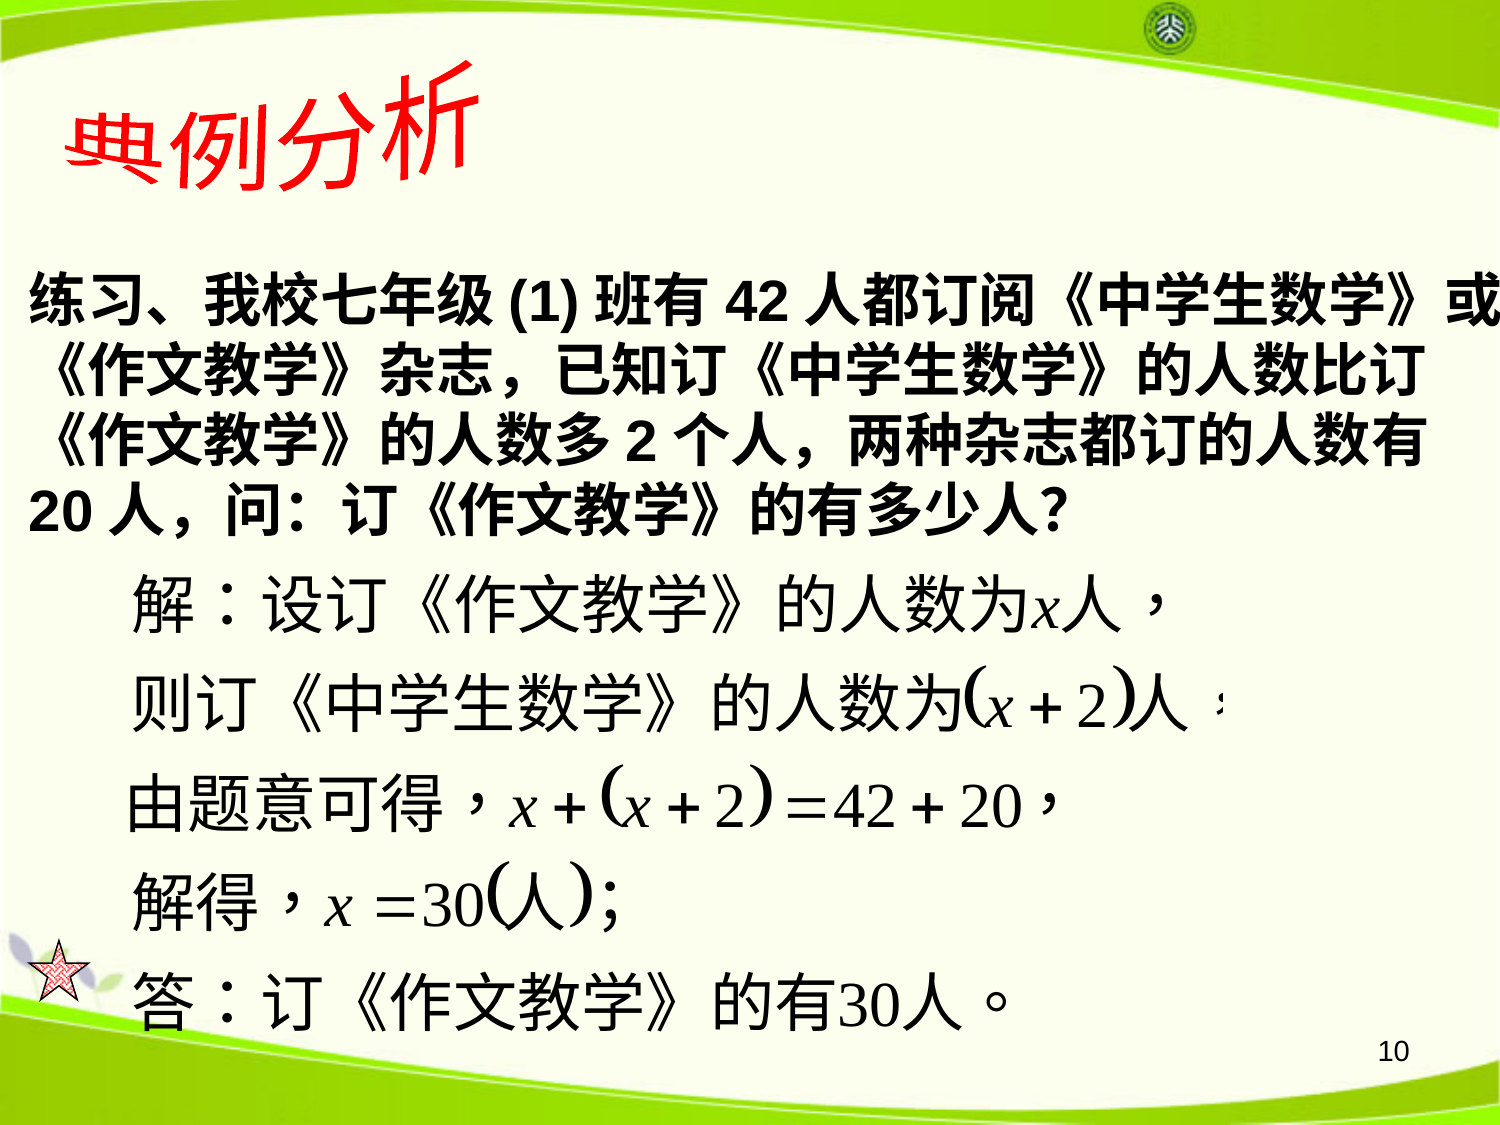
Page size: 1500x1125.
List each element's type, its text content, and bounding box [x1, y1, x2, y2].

picture [0, 0, 1500, 1125]
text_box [123, 564, 1223, 1048]
slide_number 10 [1074, 1024, 1425, 1103]
text_box [29, 940, 89, 1000]
text_box 练习、我校七年级(1)班有42人都订阅《中学生数学》或 《作文教学》杂志，已知订《中学生数学》的人数比订 《作文教学》的人数多2个人，两种杂志都订的人数有 20人，问：订《作文教学》的有多少人？ [14, 255, 1500, 551]
